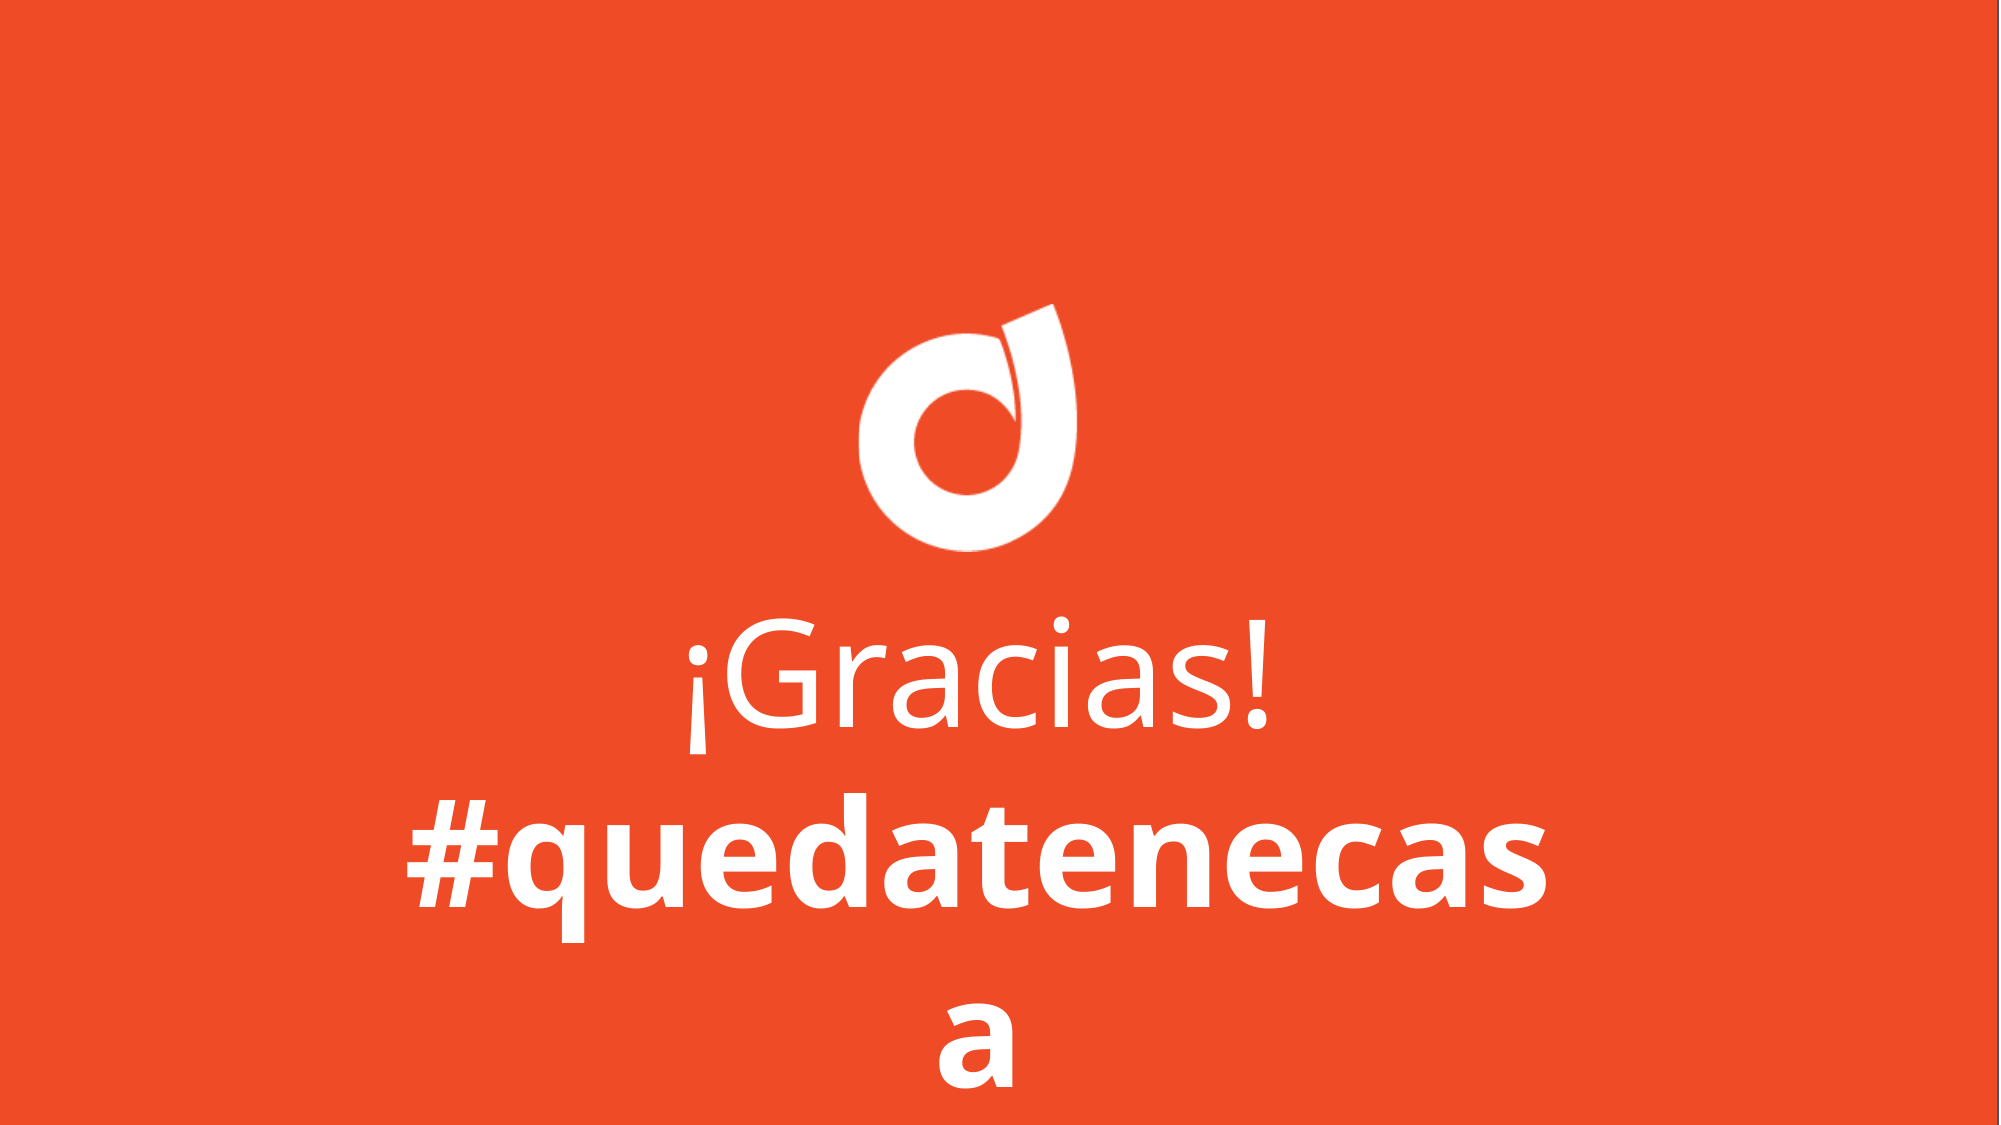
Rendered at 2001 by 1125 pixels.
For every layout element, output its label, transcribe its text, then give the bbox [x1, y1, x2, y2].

text_box [0, 0, 1999, 1125]
text_box ¡Gracias! #quedatenecasa [375, 562, 1582, 783]
picture [858, 304, 1099, 552]
